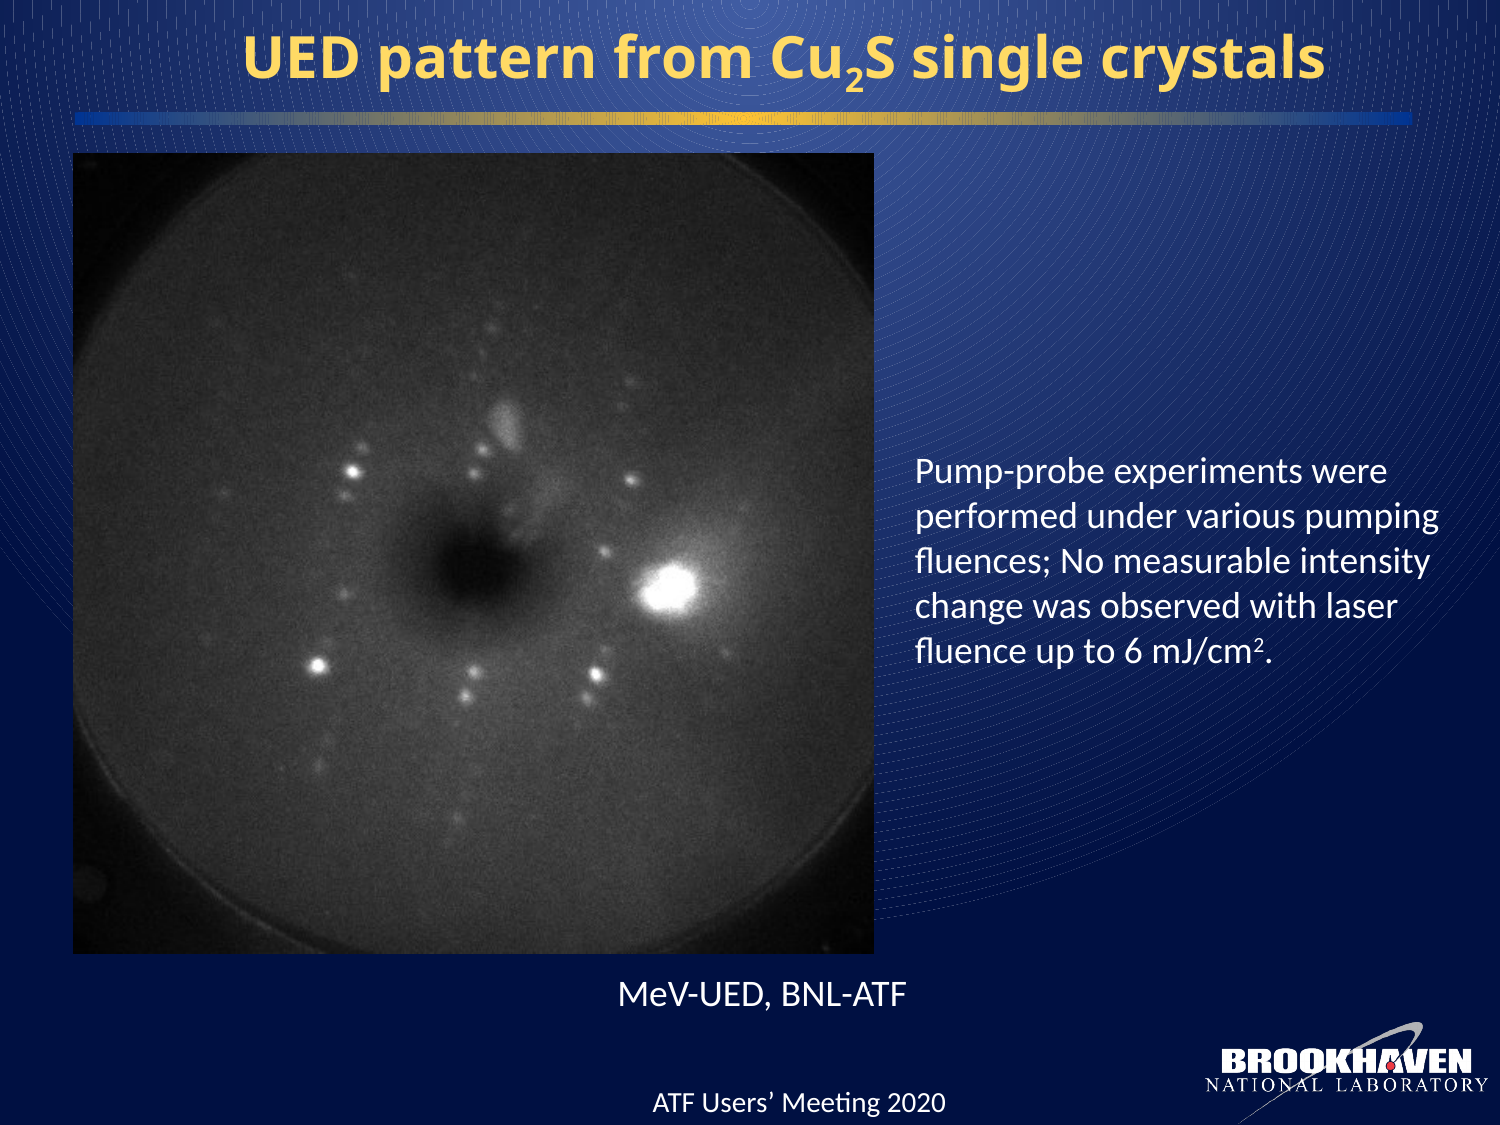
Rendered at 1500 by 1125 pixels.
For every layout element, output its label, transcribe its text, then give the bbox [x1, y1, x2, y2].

text_box UED pattern from Cu2S single crystals [226, 12, 1342, 108]
picture [73, 152, 874, 954]
text_box ATF Users’ Meeting 2020 [637, 1076, 962, 1125]
text_box Pump-probe experiments were performed under various pumping fluences; No measurable intensity change was observed with laser fluence up to 6 mJ/cm2. [900, 439, 1463, 679]
text_box MeV-UED, BNL-ATF [602, 961, 923, 1022]
text_box [73, 110, 1414, 127]
picture [1205, 1021, 1488, 1124]
